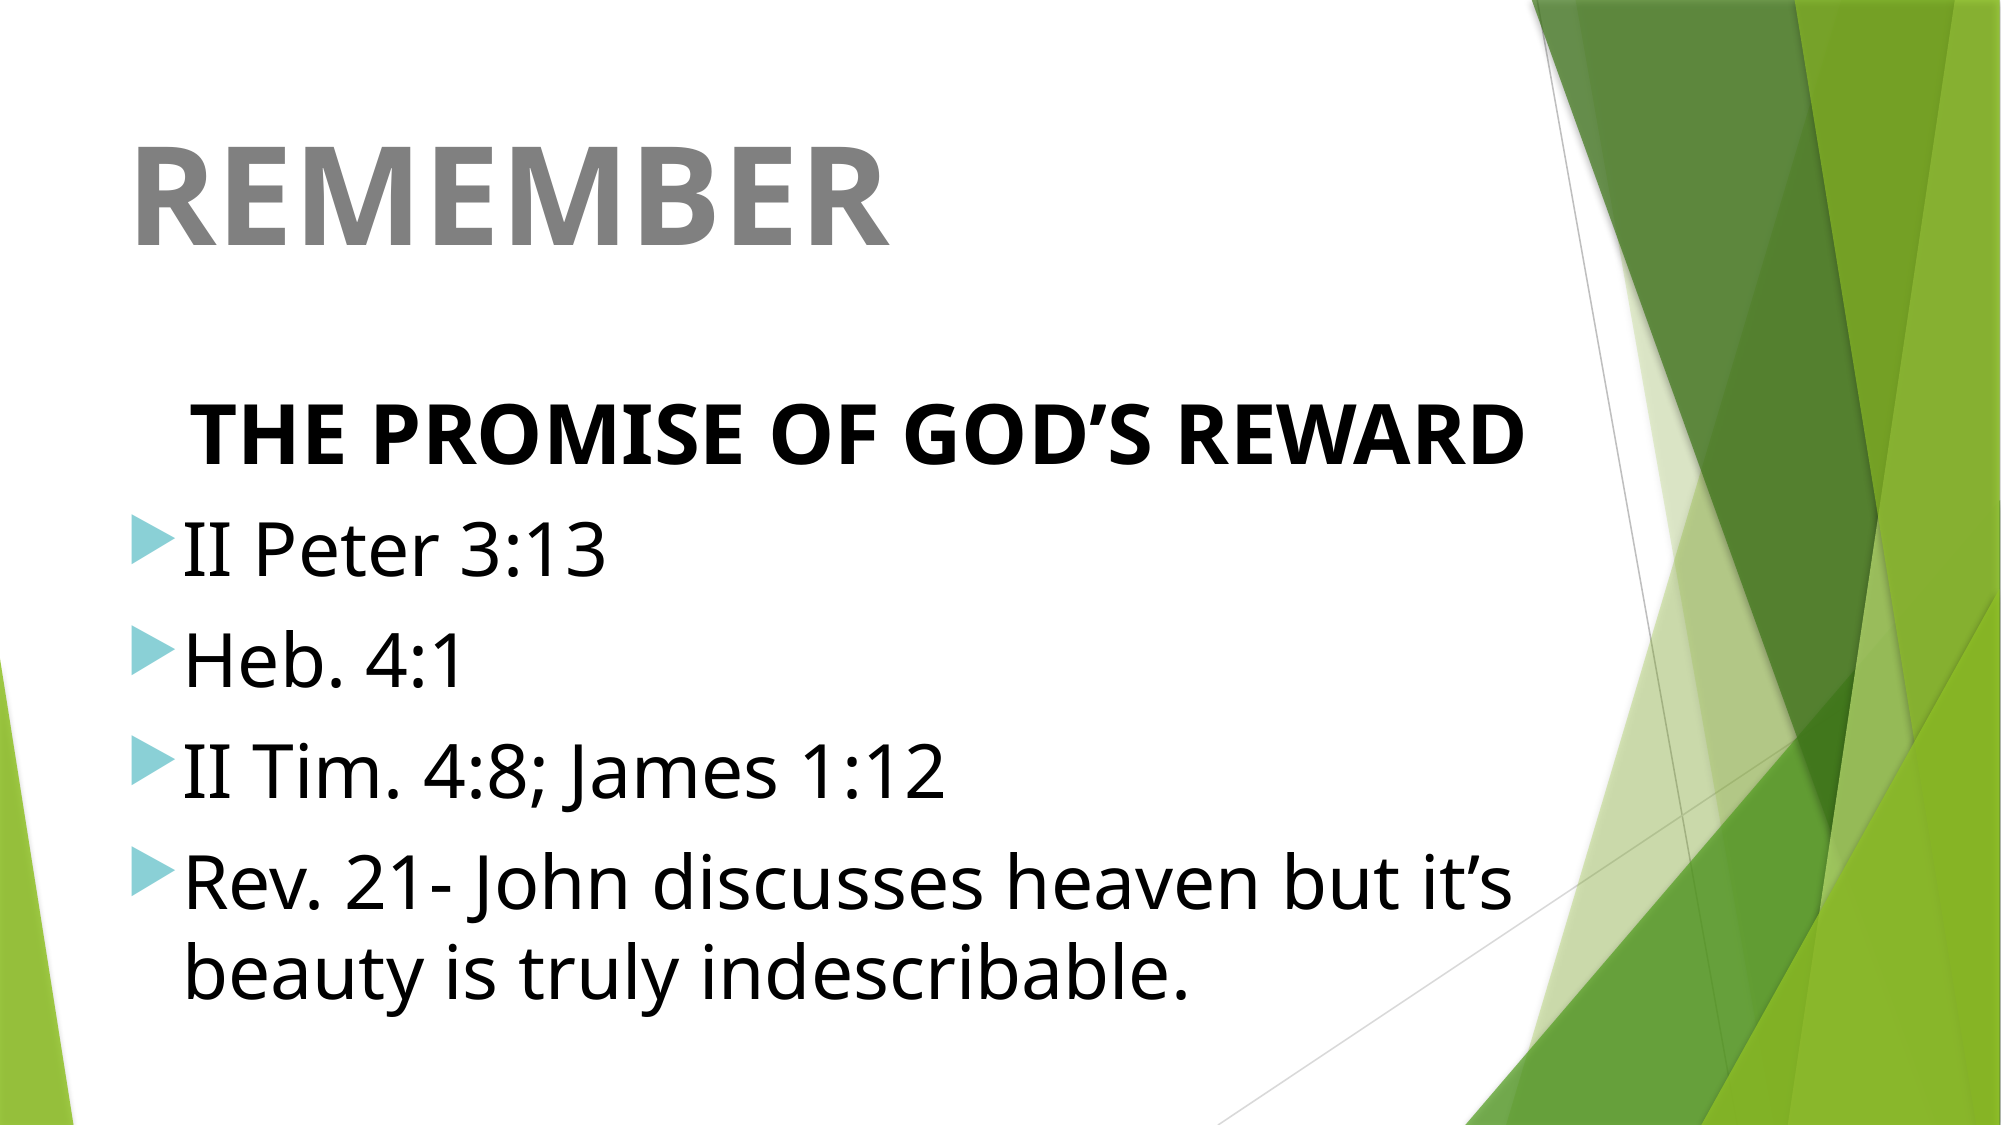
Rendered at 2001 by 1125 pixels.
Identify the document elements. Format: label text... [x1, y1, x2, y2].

list THE PROMISE OF GOD’S REWARD II Peter 3:13 Heb. 4:1 II Tim. 4:8; James 1:12 Rev. 21- John discusses heaven but it’s beauty is truly indescribable. [111, 373, 1586, 1125]
title REMEMBER [111, 99, 1522, 317]
